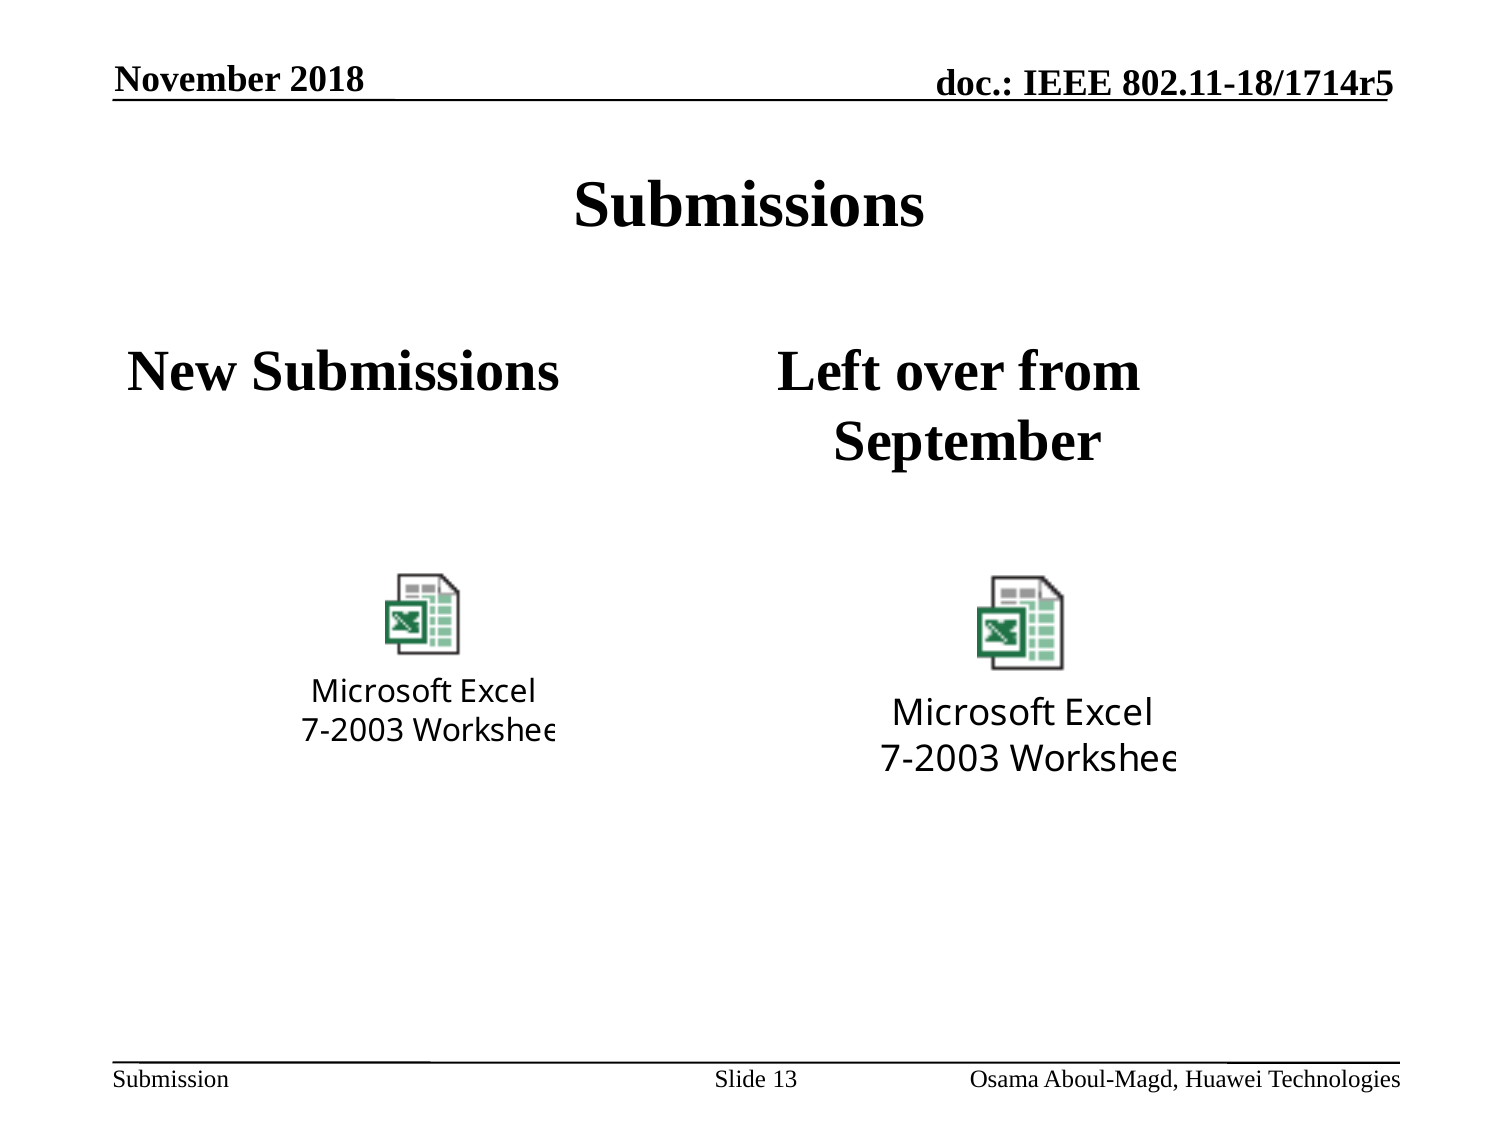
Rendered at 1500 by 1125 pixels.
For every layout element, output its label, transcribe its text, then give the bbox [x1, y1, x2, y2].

footer Osama Aboul-Magd, Huawei Technologies [878, 1061, 1402, 1093]
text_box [299, 572, 556, 788]
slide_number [114, 54, 423, 100]
slide_number Slide 13 [712, 1061, 800, 1123]
list New Submissions [112, 324, 738, 1000]
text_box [878, 574, 1176, 826]
title Submissions [112, 112, 1388, 288]
list Left over from September [761, 324, 1388, 1000]
